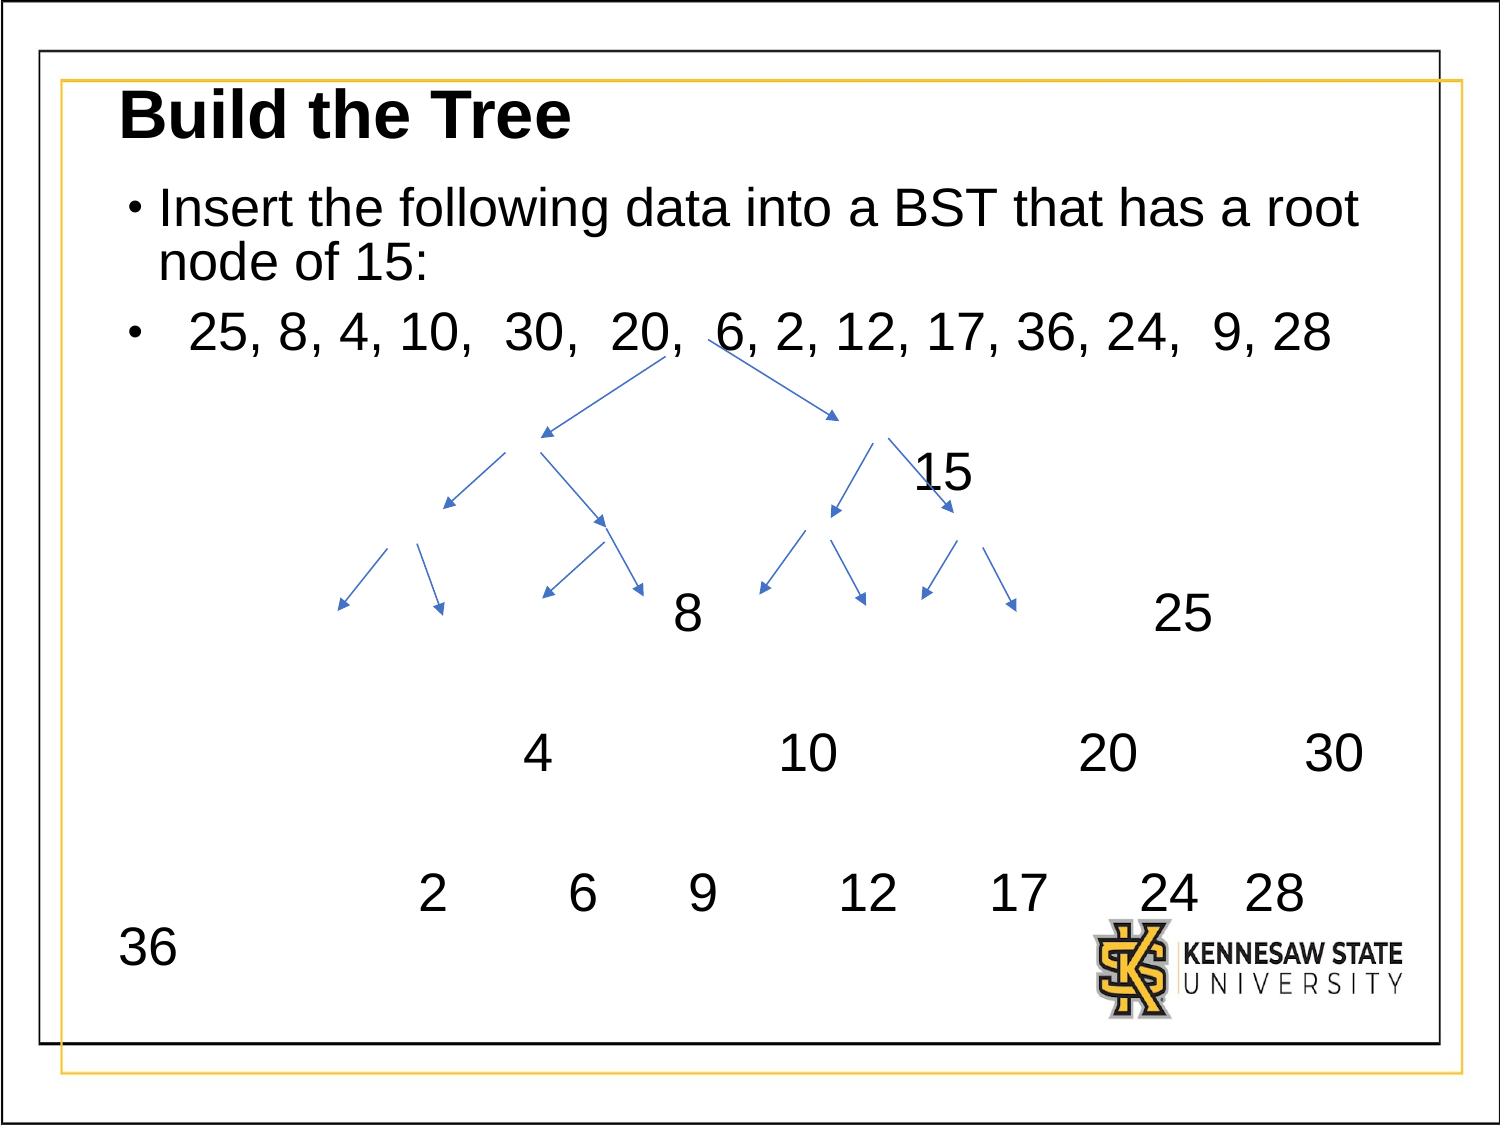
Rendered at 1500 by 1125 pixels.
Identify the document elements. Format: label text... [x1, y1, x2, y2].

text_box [759, 529, 807, 595]
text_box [540, 452, 607, 528]
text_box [605, 528, 644, 597]
title Build the Tree [103, 59, 1397, 174]
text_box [707, 339, 840, 422]
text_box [982, 547, 1017, 613]
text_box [541, 541, 601, 599]
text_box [442, 452, 506, 510]
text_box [921, 540, 958, 601]
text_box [830, 539, 867, 607]
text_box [540, 356, 666, 439]
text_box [830, 442, 874, 519]
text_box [888, 437, 955, 514]
picture [0, 0, 1500, 1125]
list Insert the following data into a BST that has a root node of 15: 25, 8, 4, 10, 30, 20, 6, 2, 12, 17, 36, 24, 9, 28 15 8 25 4 10 20 30 2 6 9 12 17 24 28 36 [103, 174, 1397, 1014]
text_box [416, 543, 444, 617]
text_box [337, 548, 388, 612]
